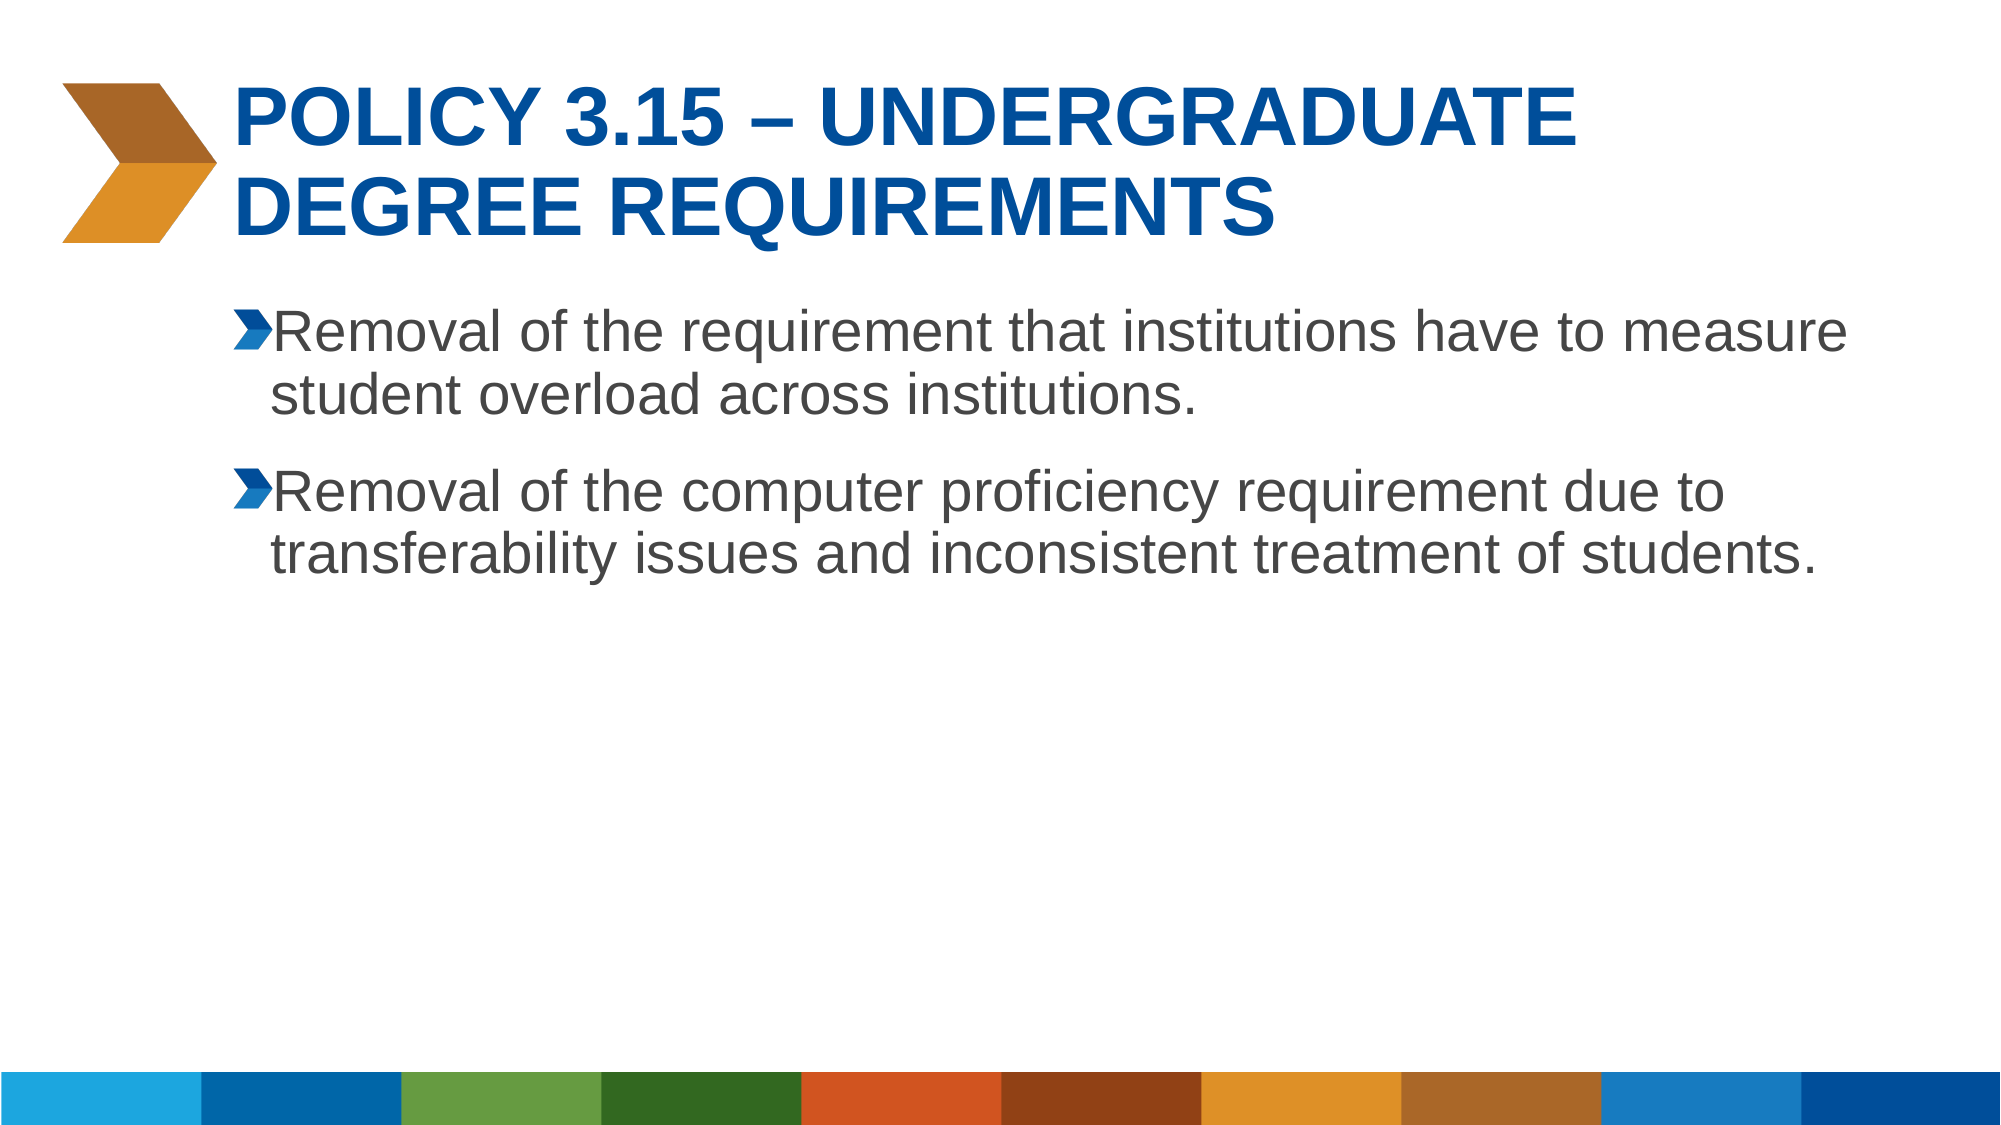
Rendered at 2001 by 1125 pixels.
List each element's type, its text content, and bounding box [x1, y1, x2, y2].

list Removal of the requirement that institutions have to measure student overload across institutions. Removal of the computer proficiency requirement due to transferability issues and inconsistent treatment of students. [218, 294, 1939, 972]
picture [233, 309, 274, 350]
title Policy 3.15 – Undergraduate Degree requirements [218, 54, 1939, 272]
picture [233, 468, 274, 509]
picture [0, 1072, 200, 1125]
picture [61, 82, 218, 244]
picture [203, 1072, 2000, 1125]
